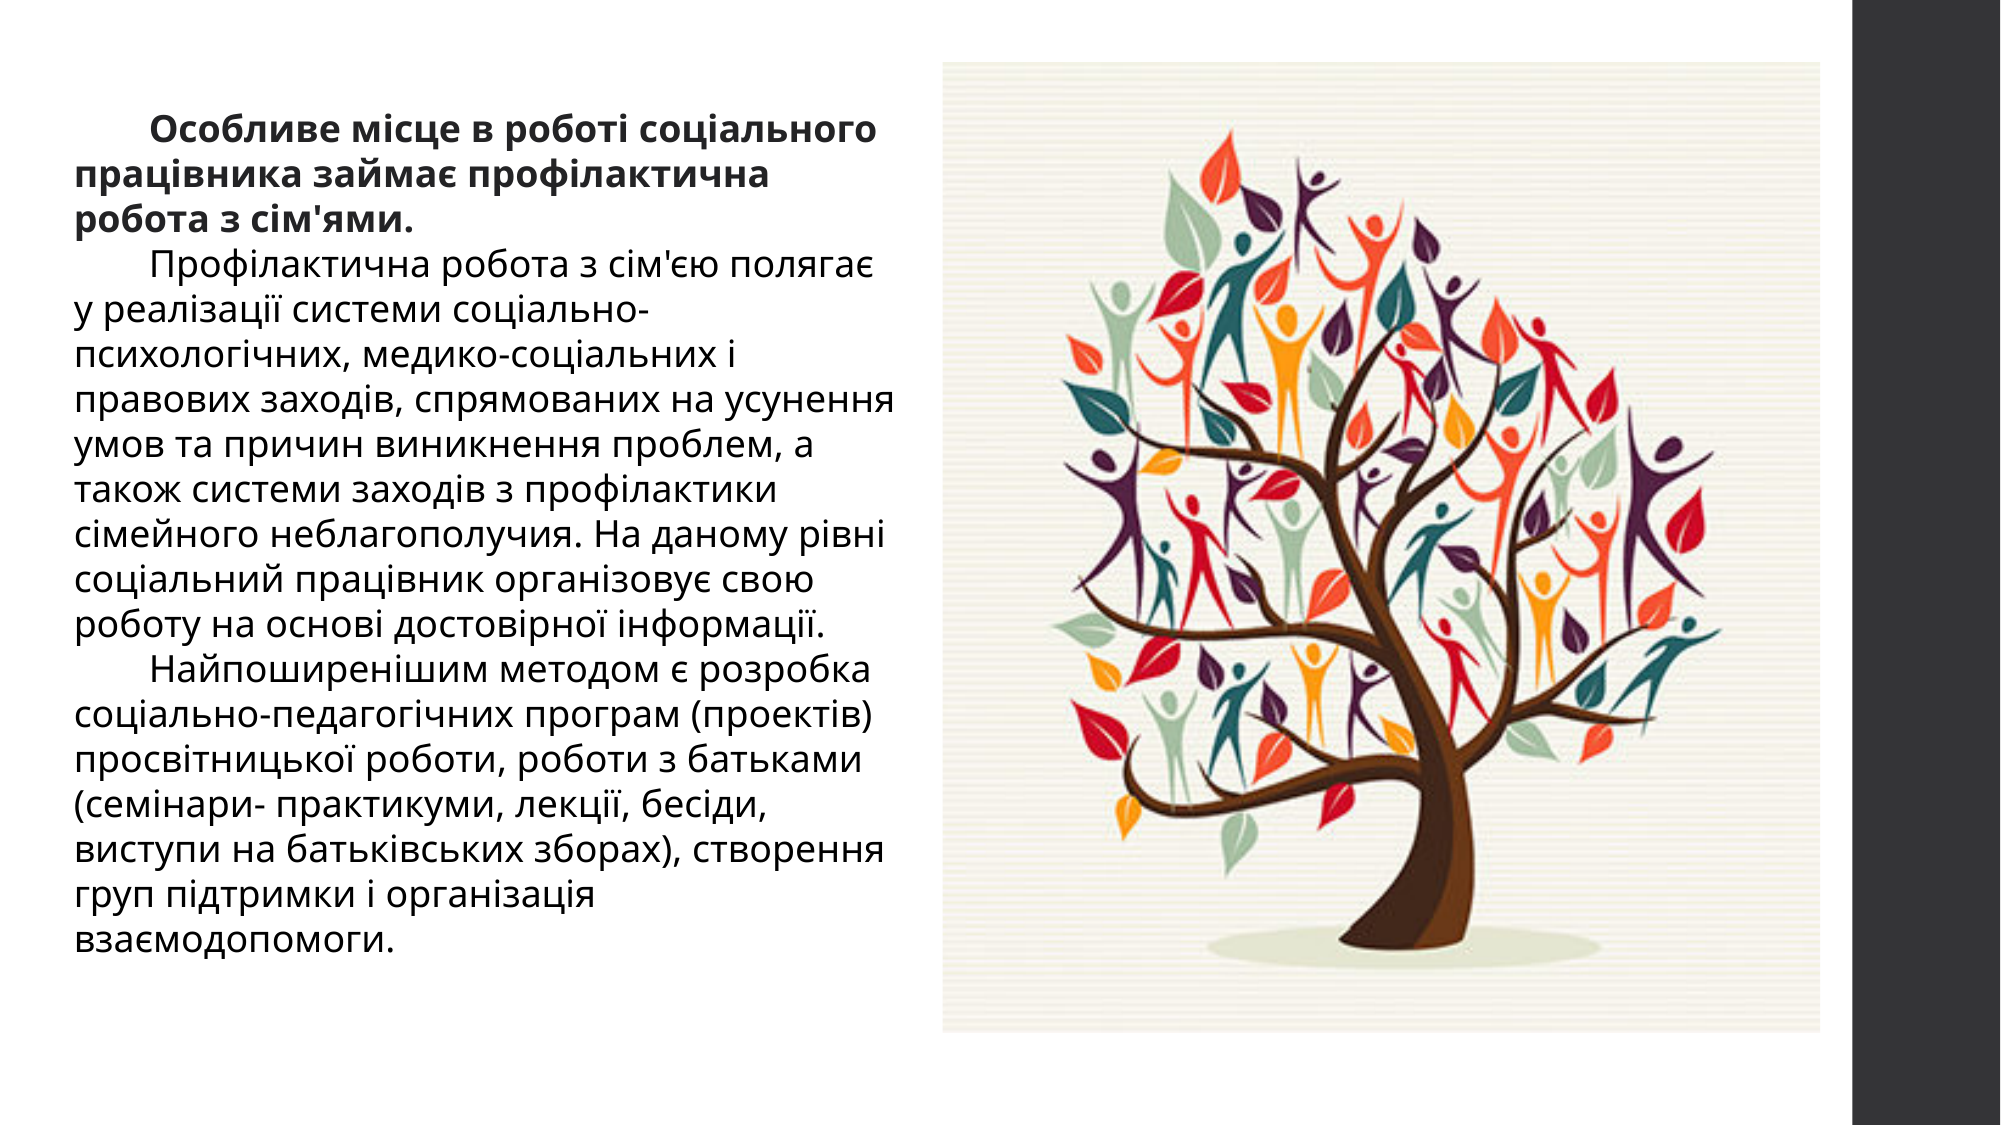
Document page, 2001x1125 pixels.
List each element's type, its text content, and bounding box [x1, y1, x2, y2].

picture [942, 59, 1821, 1033]
text_box Особливе місце в роботі соціального працівника займає профілактична робота з сім'ями. Профілактична робота з сім'єю полягає у реалізації системи соціально-психологічних, медико-соціальних і правових заходів, спрямованих на усунення умов та причин виникнення проблем, а також системи заходів з профілактики сімейного неблагополучия. На даному рівні соціальний працівник організовує свою роботу на основі достовірної інформації. Найпоширенішим методом є розробка соціально-педагогічних програм (проектів) просвітницької роботи, роботи з батьками (семінари- практикуми, лекції, бесіди, виступи на батьківських зборах), створення груп підтримки і організація взаємодопомоги. [58, 97, 914, 968]
